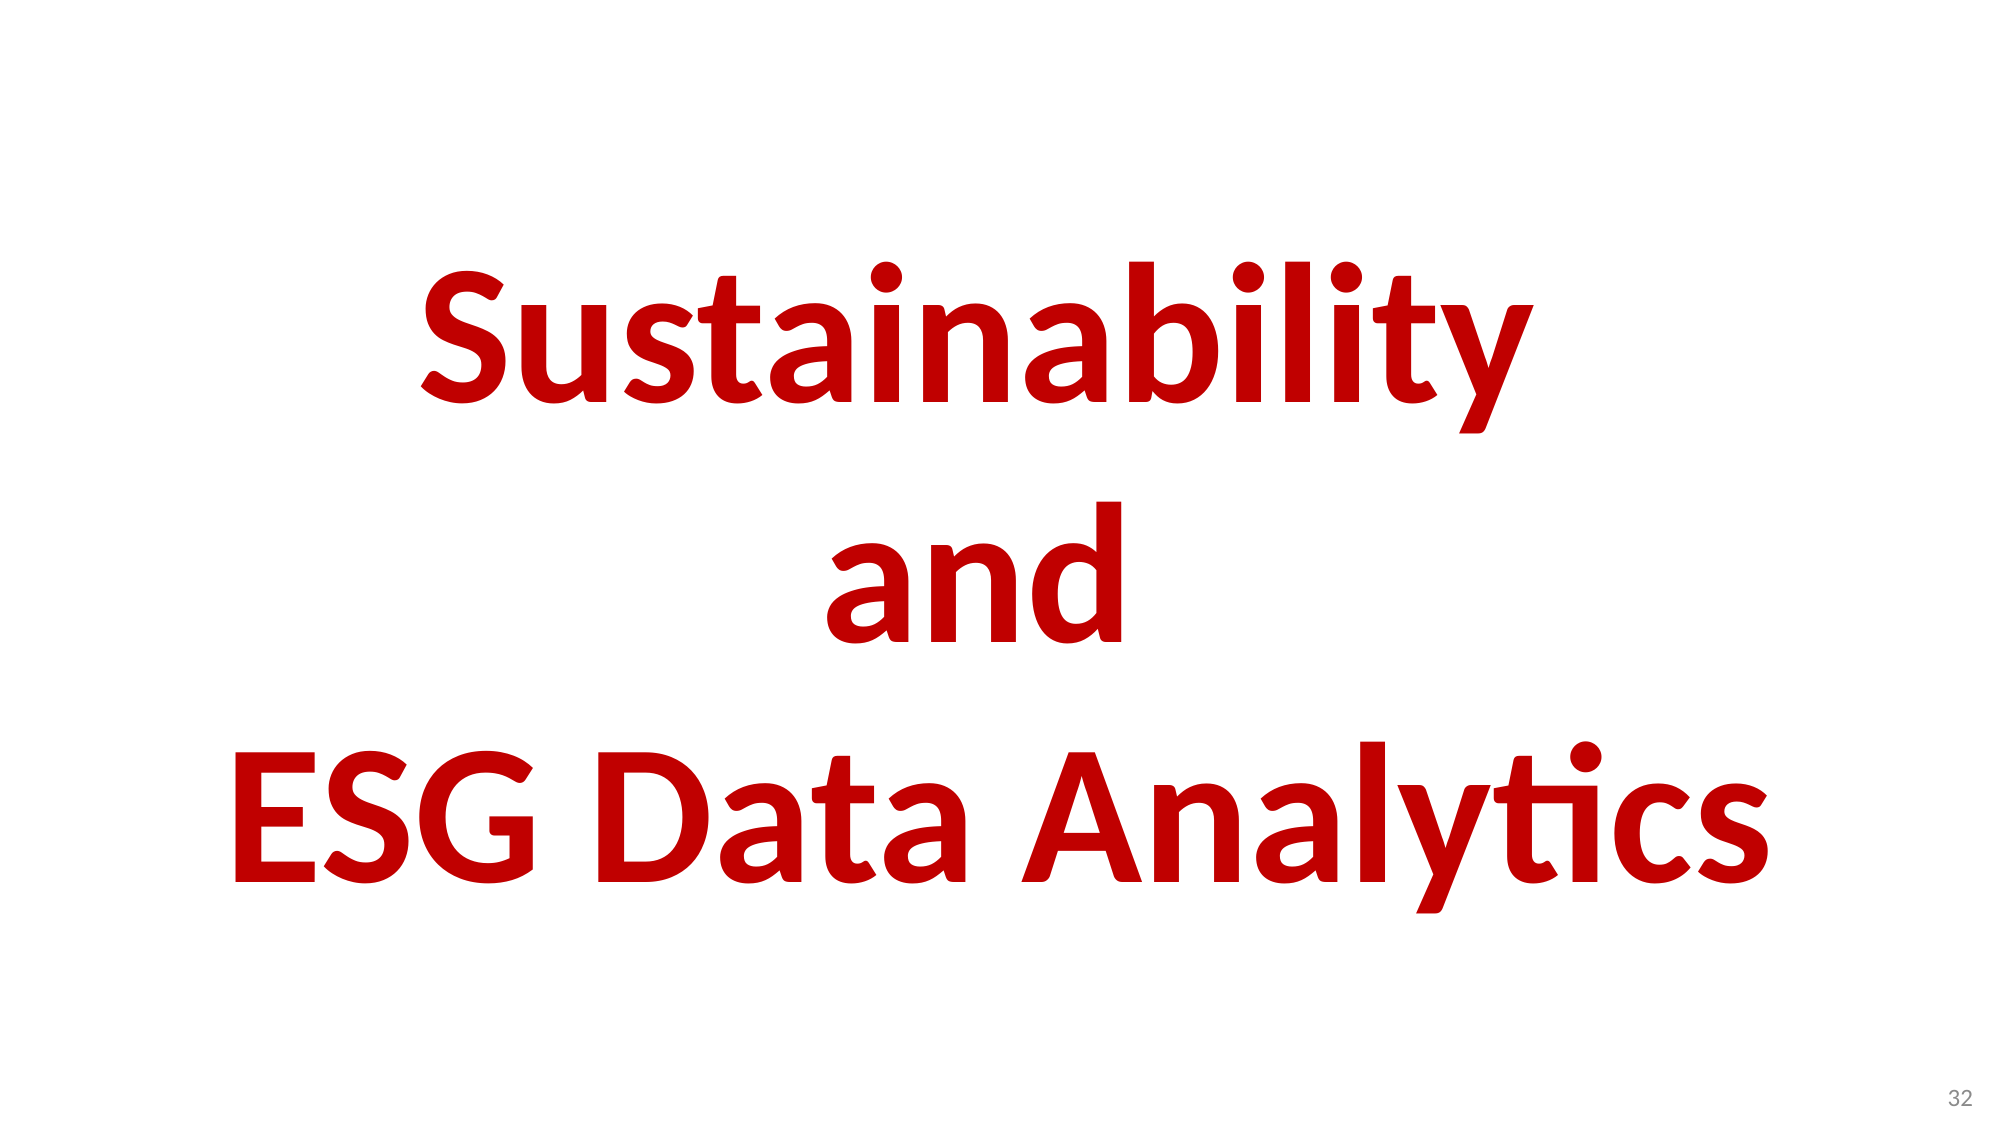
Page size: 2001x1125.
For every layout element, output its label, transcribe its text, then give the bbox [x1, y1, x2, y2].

slide_number 32 [1830, 1076, 1989, 1116]
title Sustainability and ESG Data Analytics [119, 35, 1880, 1090]
